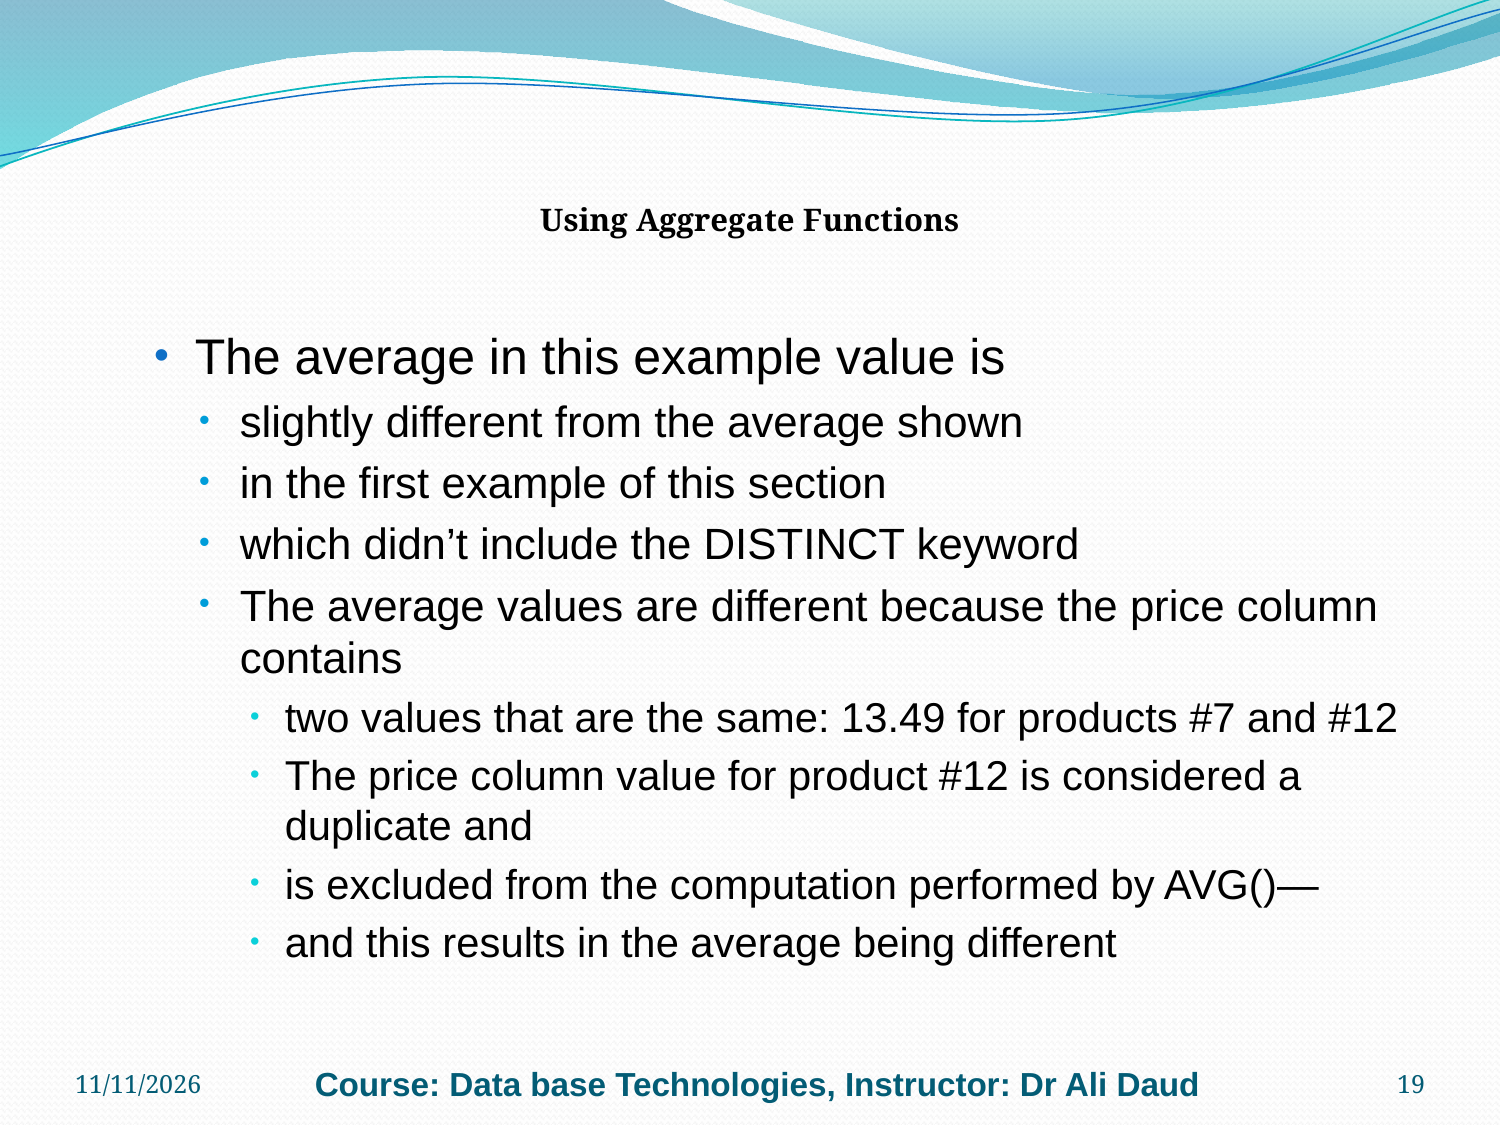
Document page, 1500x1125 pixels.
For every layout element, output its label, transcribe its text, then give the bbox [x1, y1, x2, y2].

footer Course: Data base Technologies, Instructor: Dr Ali Daud [287, 1042, 1238, 1103]
slide_number 19 [1299, 1042, 1425, 1103]
list The average in this example value is slightly different from the average shown in the first example of this section which didn’t include the DISTINCT keyword The average values are different because the price column contains two values that are the same: 13.49 for products #7 and #12 The price column value for product #12 is considered a duplicate and is excluded from the computation performed by AVG()— and this results in the average being different [75, 317, 1425, 1038]
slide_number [75, 1042, 287, 1103]
title Using Aggregate Functions [75, 115, 1425, 238]
